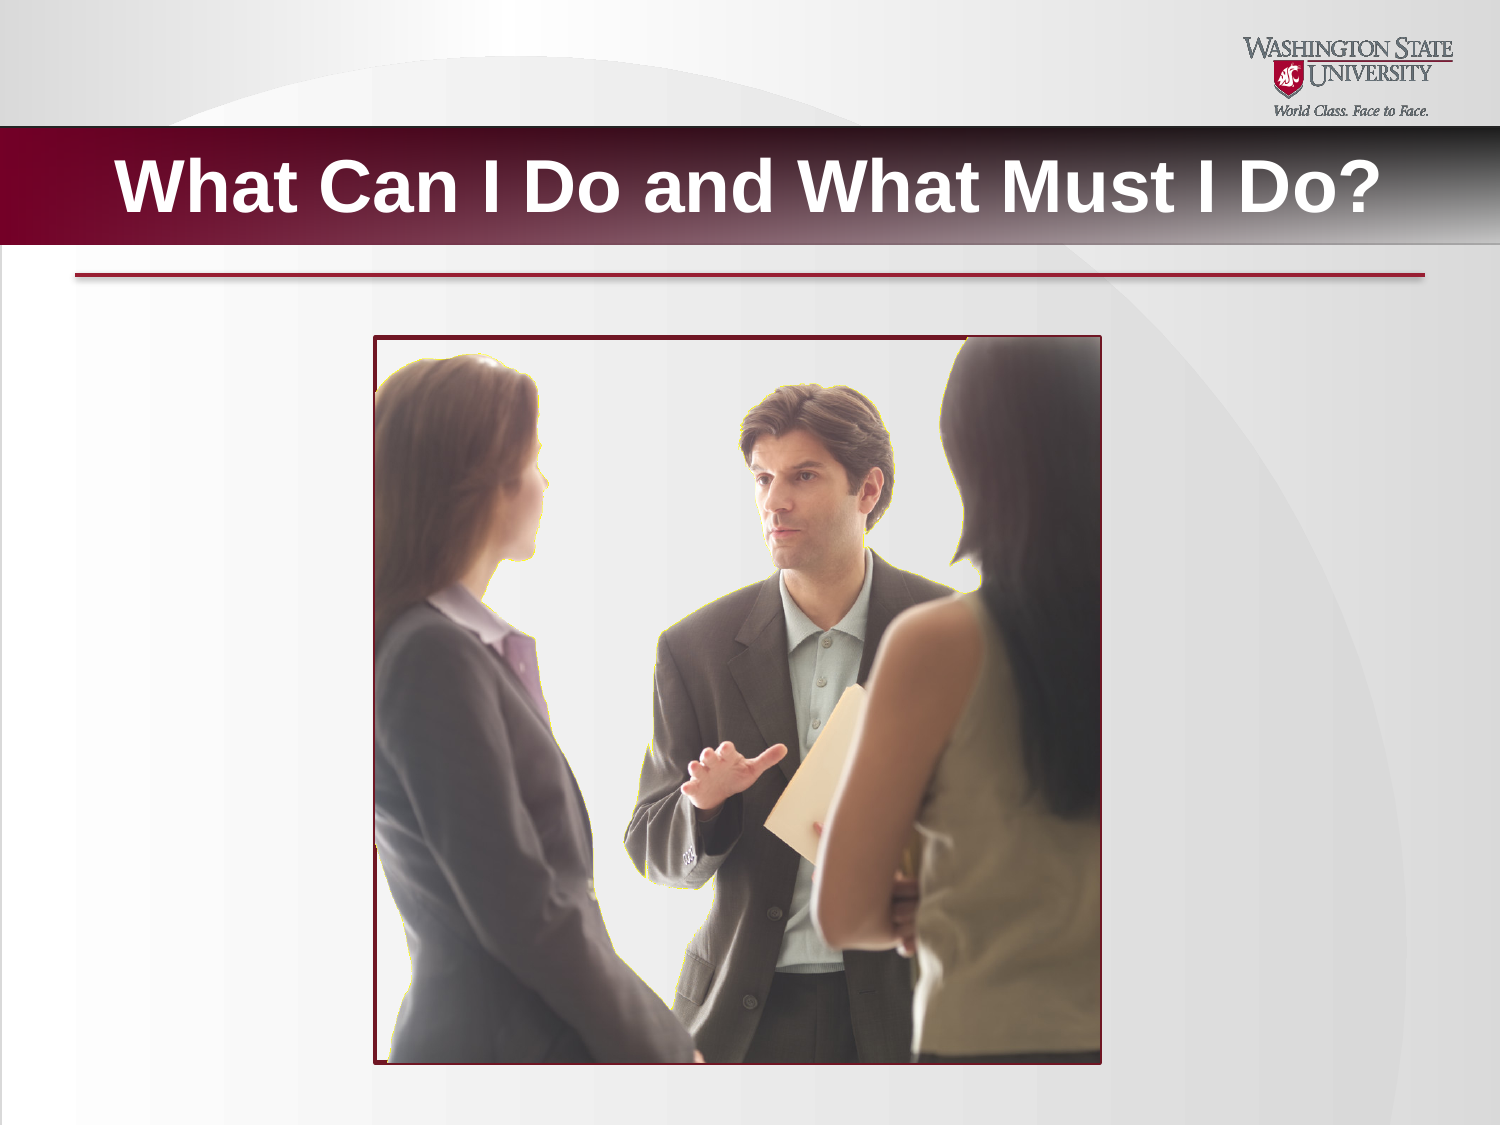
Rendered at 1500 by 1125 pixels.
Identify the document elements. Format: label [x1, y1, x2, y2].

picture [374, 337, 1101, 1063]
text_box [0, 125, 1500, 245]
picture [1243, 37, 1453, 116]
